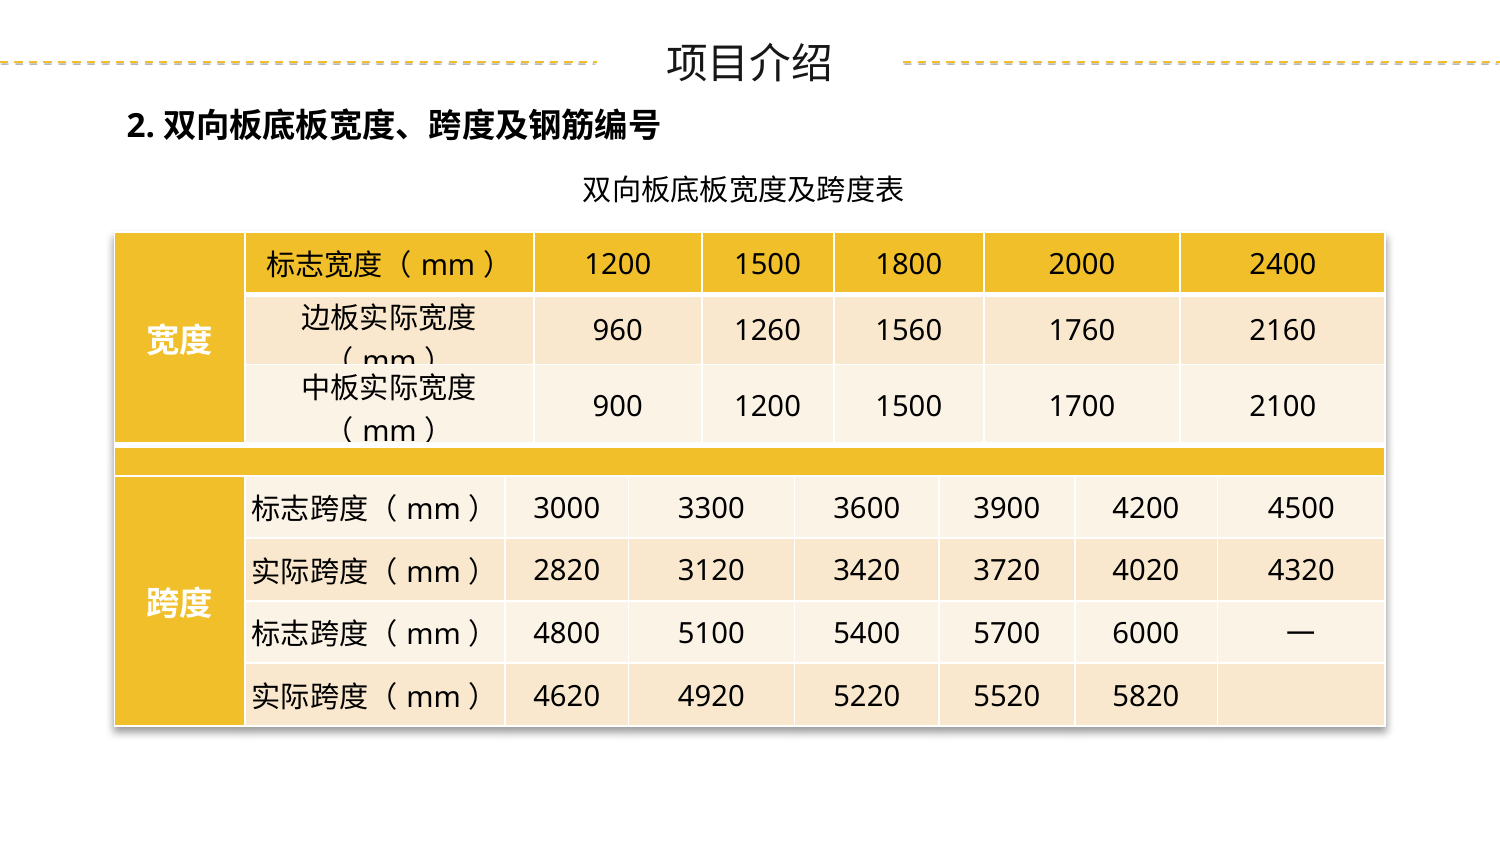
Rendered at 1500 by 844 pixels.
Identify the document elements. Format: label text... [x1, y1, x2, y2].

table_cell 5220 [795, 664, 938, 725]
table_cell 实际跨度（mm） [246, 664, 504, 725]
table_cell 4800 [506, 602, 628, 662]
table_cell 4020 [1076, 539, 1217, 600]
table_cell 2820 [506, 539, 628, 600]
table_cell 标志跨度（mm） [246, 602, 504, 662]
table_cell 1760 [985, 297, 1179, 364]
table_cell 1200 [703, 365, 833, 442]
table_cell 5100 [629, 602, 794, 662]
table_header 1800 [835, 233, 983, 292]
table_cell 3720 [940, 539, 1074, 600]
table_cell 1560 [835, 297, 983, 364]
table_cell 跨度 [115, 477, 244, 725]
table_cell 3300 [629, 477, 794, 537]
table_header 2000 [985, 233, 1179, 292]
table_cell 4200 [1076, 477, 1217, 537]
table_cell 900 [535, 365, 701, 442]
table_cell 2160 [1181, 297, 1384, 364]
table_header 宽度 [115, 233, 244, 442]
table_cell 3600 [795, 477, 938, 537]
table_cell [1218, 664, 1384, 725]
table_cell 标志跨度（mm） [246, 477, 504, 537]
table_header 标志宽度（mm） [246, 233, 533, 292]
table_cell 1500 [835, 365, 983, 442]
table_cell [115, 448, 1384, 475]
table_cell 2100 [1181, 365, 1384, 442]
table_cell 3000 [506, 477, 628, 537]
table_cell 4320 [1218, 539, 1384, 600]
table_cell 960 [535, 297, 701, 364]
text_box 双向板底板宽度及跨度表 [568, 164, 920, 214]
table_cell 边板实际宽度（mm） [246, 297, 533, 364]
table_cell 4920 [629, 664, 794, 725]
table_header 1500 [703, 233, 833, 292]
table_cell 4620 [506, 664, 628, 725]
table_cell 一 [1218, 602, 1384, 662]
table_cell 5700 [940, 602, 1074, 662]
table_cell 中板实际宽度（mm） [246, 365, 533, 442]
table_cell 4500 [1218, 477, 1384, 537]
table_header 2400 [1181, 233, 1384, 292]
table_cell 3120 [629, 539, 794, 600]
table_cell 1260 [703, 297, 833, 364]
table_cell 3900 [940, 477, 1074, 537]
table_cell 5820 [1076, 664, 1217, 725]
table_cell 实际跨度（mm） [246, 539, 504, 600]
table_cell 6000 [1076, 602, 1217, 662]
text_box 2.双向板底板宽度、跨度及钢筋编号 [111, 97, 677, 152]
table_cell 5400 [795, 602, 938, 662]
table_header 1200 [535, 233, 701, 292]
table_cell 3420 [795, 539, 938, 600]
table_cell 5520 [940, 664, 1074, 725]
table_cell 1700 [985, 365, 1179, 442]
